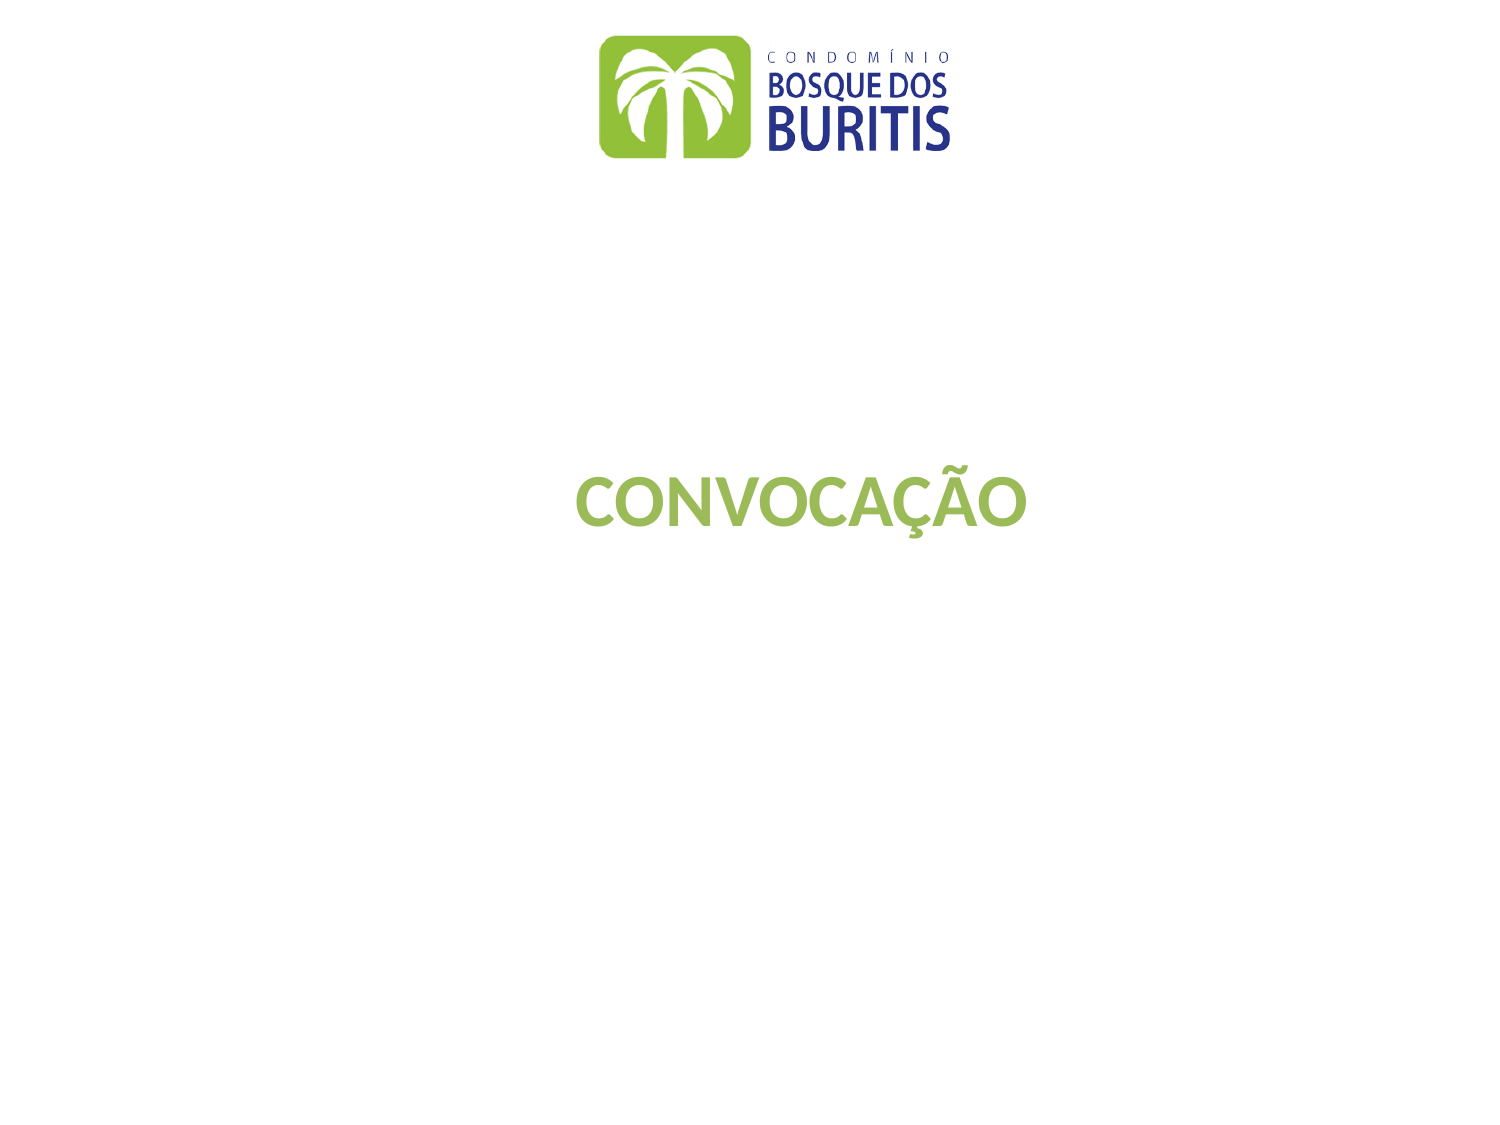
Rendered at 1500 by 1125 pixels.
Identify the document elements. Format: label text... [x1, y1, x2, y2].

text_box CONVOCAÇÃO [561, 444, 1058, 640]
picture [597, 34, 950, 159]
